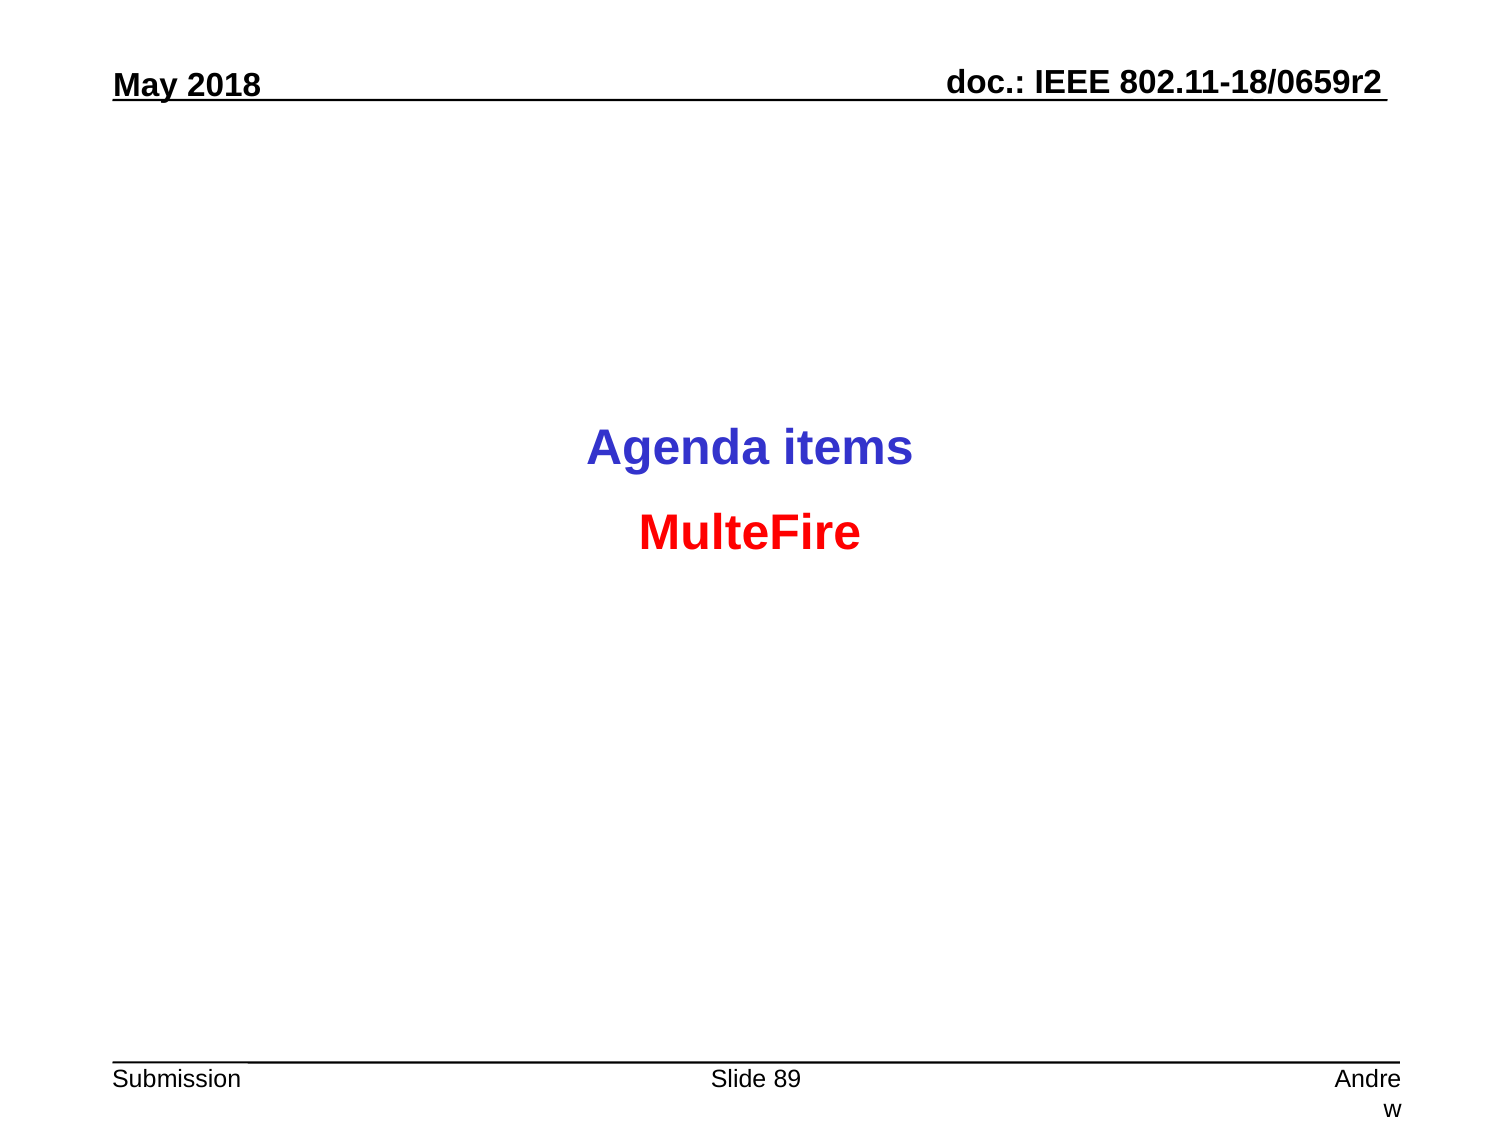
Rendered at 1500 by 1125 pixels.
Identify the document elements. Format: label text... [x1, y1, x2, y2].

footer Andrew Myles, Cisco [1320, 1061, 1402, 1093]
list Agenda items MulteFire [112, 324, 1388, 650]
slide_number Slide 89 [709, 1061, 803, 1093]
